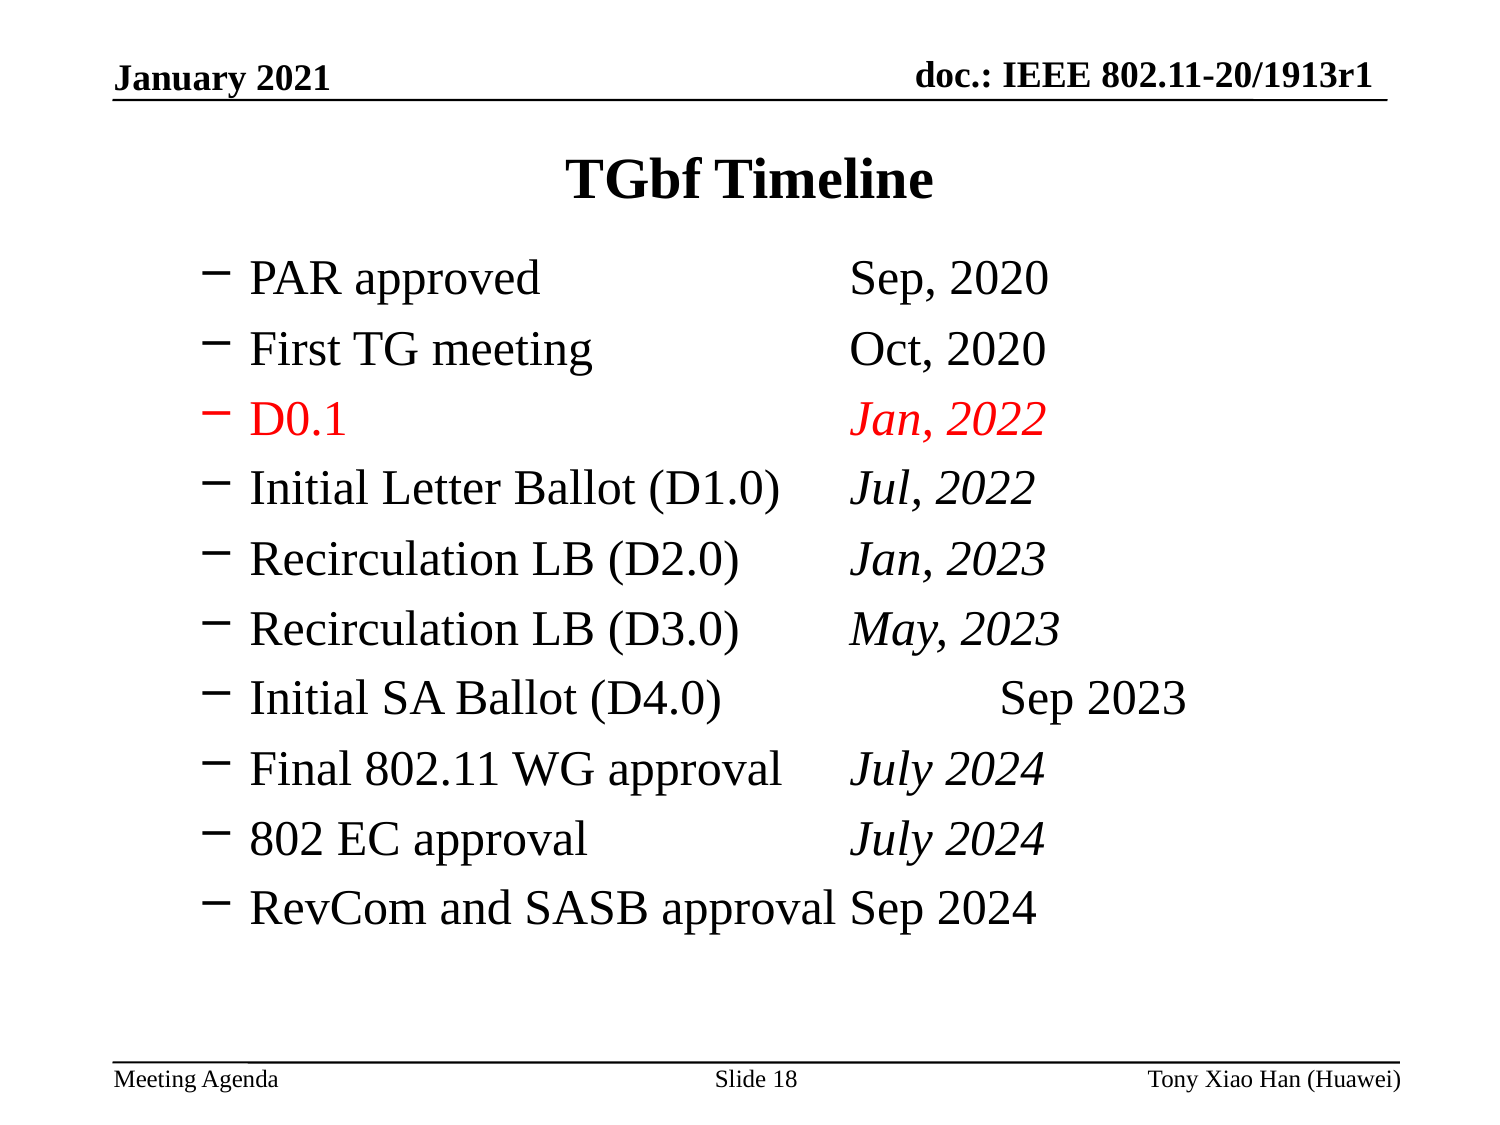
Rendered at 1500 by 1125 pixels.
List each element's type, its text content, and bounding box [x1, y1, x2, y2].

text_box PAR approved Sep, 2020 First TG meeting Oct, 2020 D0.1 Jan, 2022 Initial Letter Ballot (D1.0) Jul, 2022 Recirculation LB (D2.0) Jan, 2023 Recirculation LB (D3.0) May, 2023 Initial SA Ballot (D4.0) Sep 2023 Final 802.11 WG approval July 2024 802 EC approval July 2024 RevCom and SASB approval Sep 2024 [112, 237, 1402, 1025]
footer Tony Xiao Han (Huawei) [999, 1061, 1402, 1093]
slide_number Slide 18 [712, 1061, 800, 1093]
text_box TGbf Timeline [112, 87, 1388, 237]
